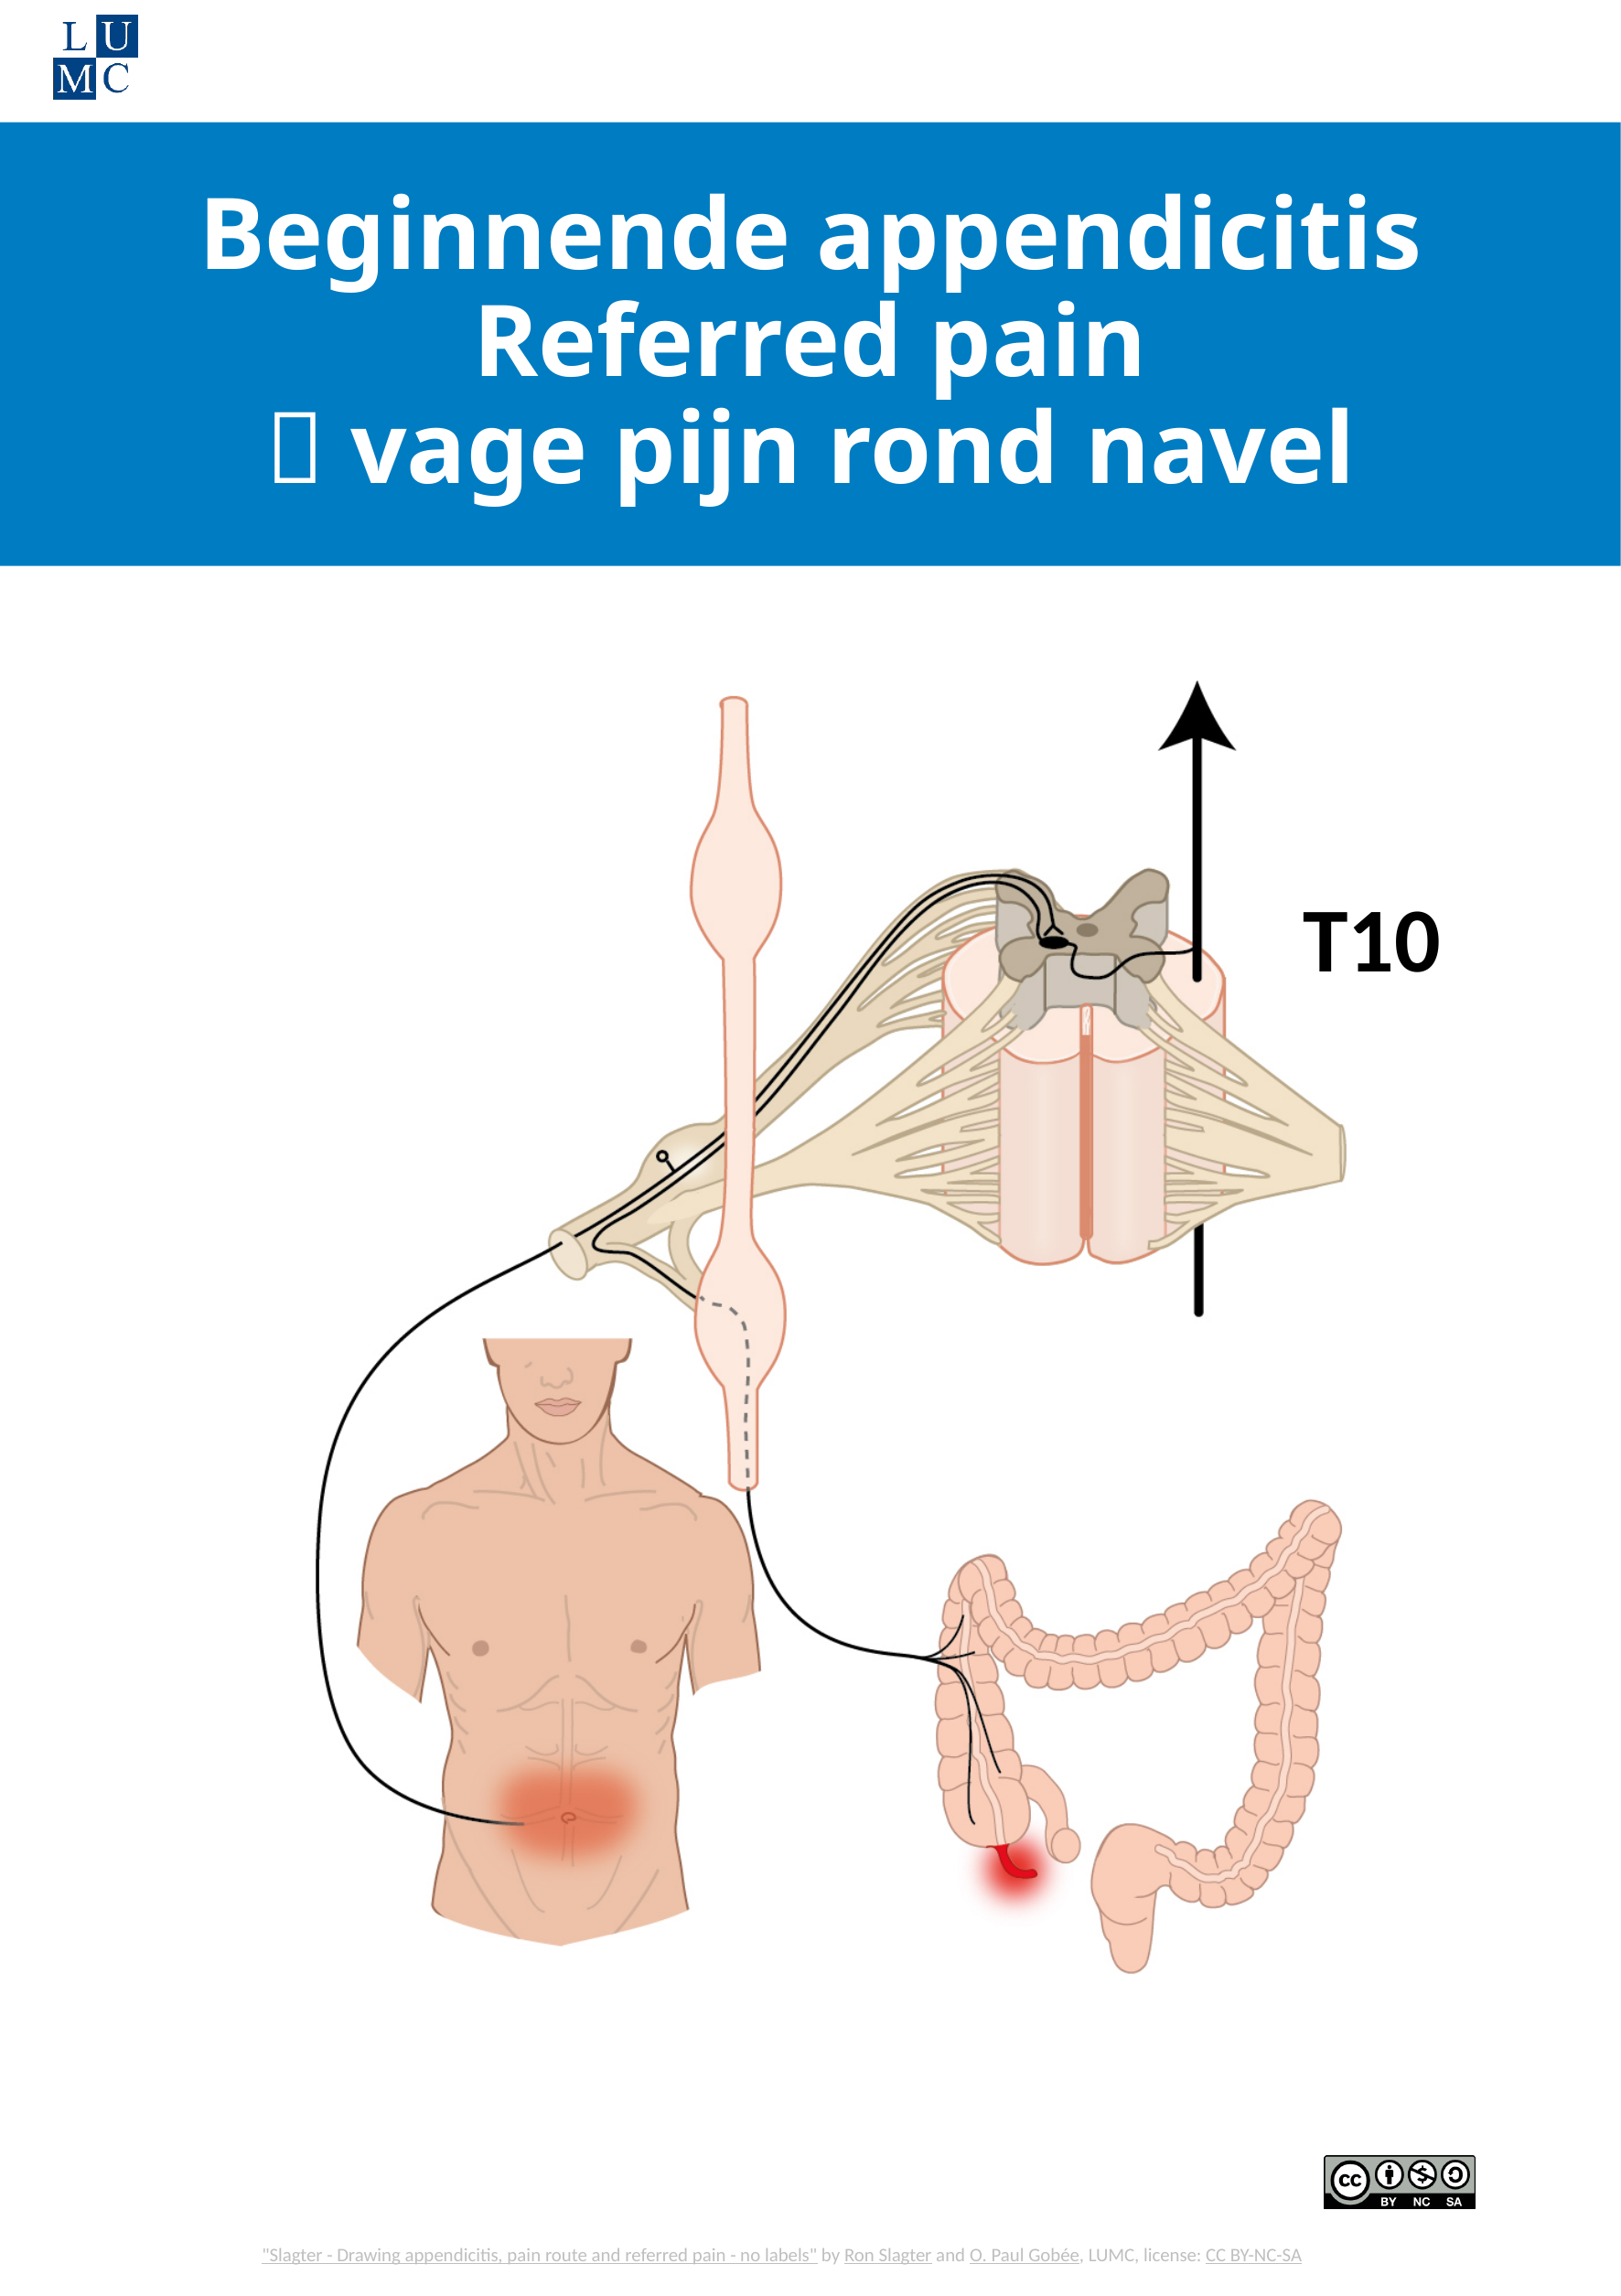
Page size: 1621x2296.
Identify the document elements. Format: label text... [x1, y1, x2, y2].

text_box T10 [1347, 874, 1455, 997]
text_box Beginnende appendicitis Referred pain  vage pijn rond navel [0, 122, 1621, 566]
picture [248, 681, 1347, 2066]
text_box "Slagter - Drawing appendicitis, pain route and referred pain - no labels" by Ron Slagter and O. Paul Gobée, LUMC, license: CC BY-NC-SA [248, 2236, 1476, 2272]
picture [1324, 2155, 1476, 2209]
picture [53, 15, 138, 100]
